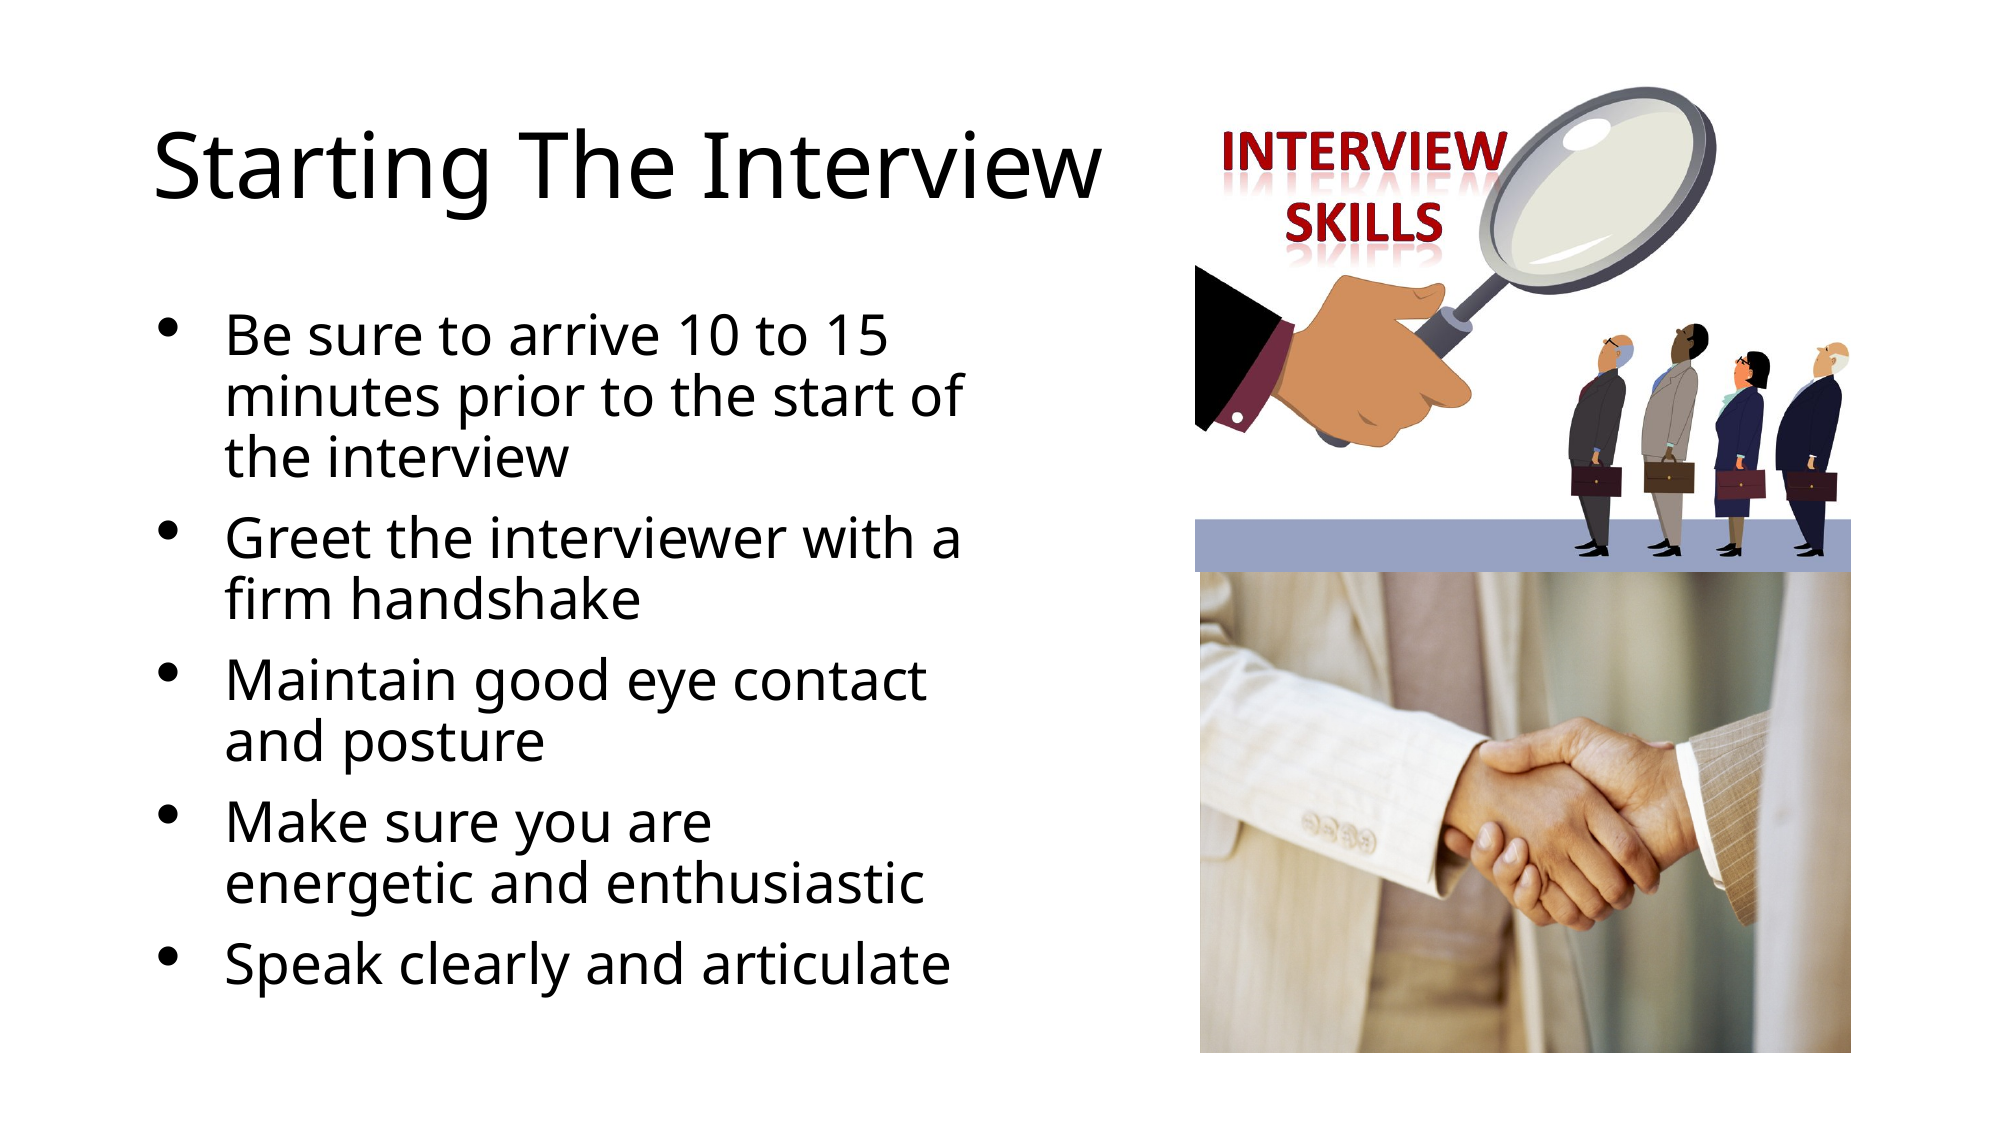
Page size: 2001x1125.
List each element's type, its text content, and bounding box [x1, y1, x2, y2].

title Starting The Interview [137, 59, 1863, 278]
picture [1195, 83, 1851, 572]
list Be sure to arrive 10 to 15 minutes prior to the start of the interview Greet the interviewer with a firm handshake Maintain good eye contact and posture Make sure you are energetic and enthusiastic Speak clearly and articulate [137, 299, 988, 1014]
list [1200, 572, 1851, 1053]
